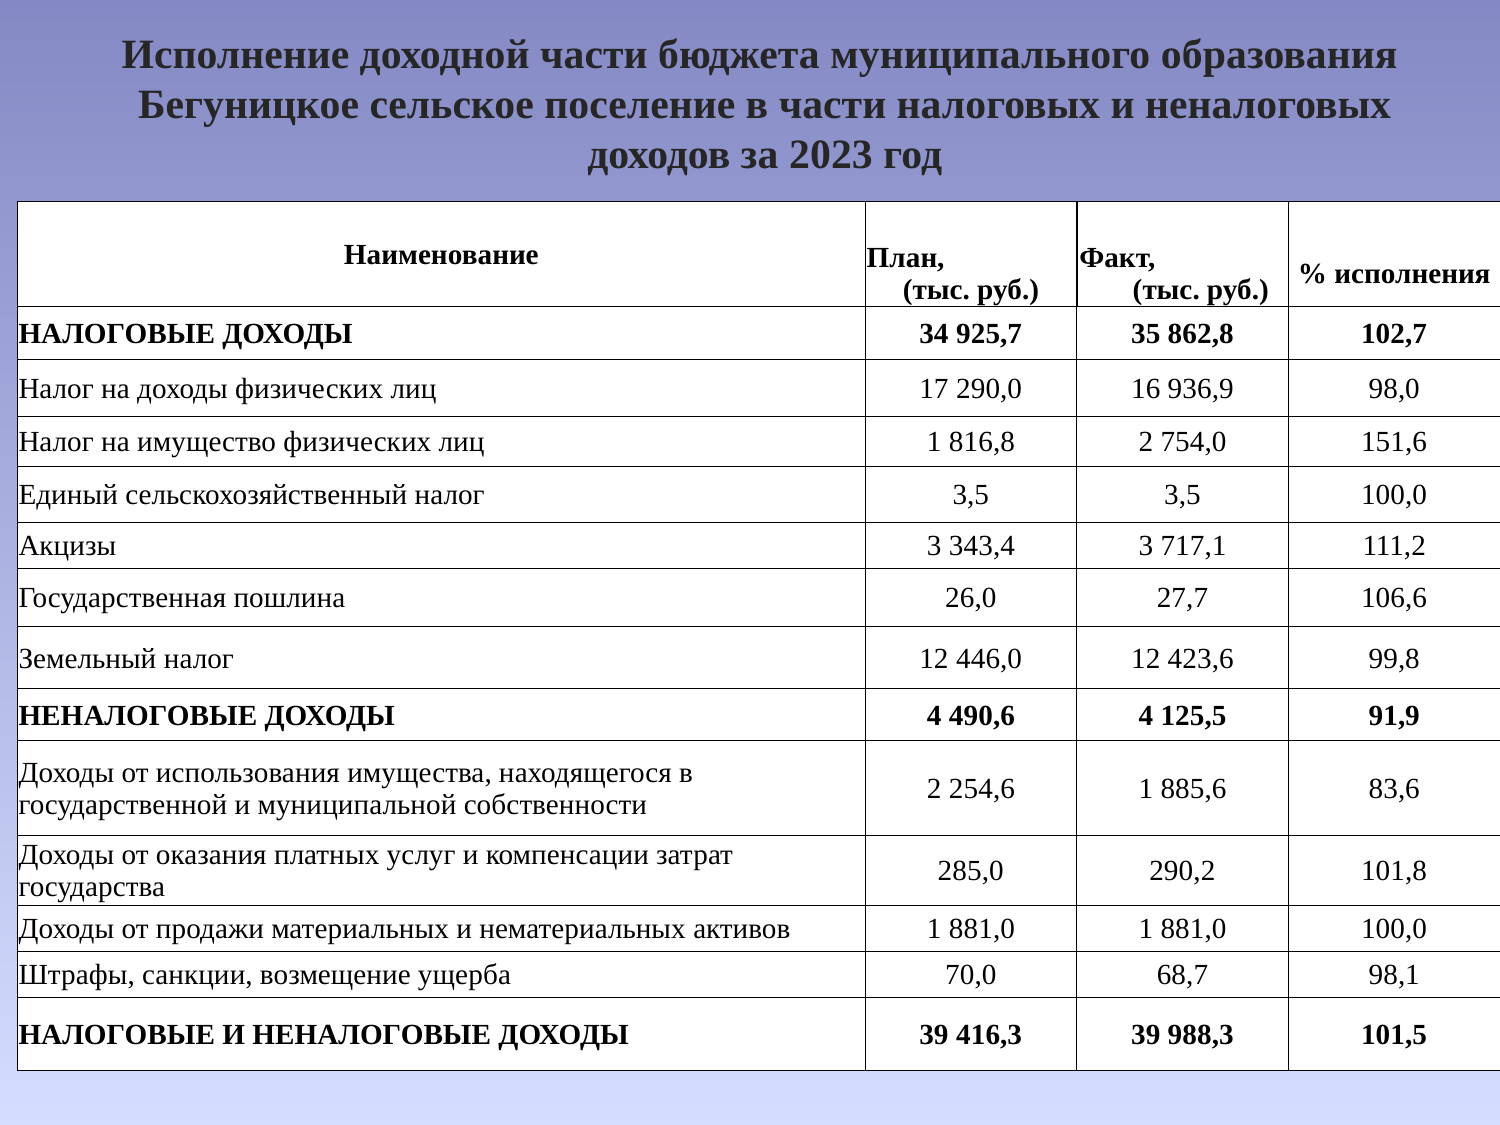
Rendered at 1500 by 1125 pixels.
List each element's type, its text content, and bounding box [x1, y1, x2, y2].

table_cell 102,7 [1289, 307, 1500, 359]
table_cell 1 885,6 [1077, 741, 1288, 835]
table_cell Налог на имущество физических лиц [18, 417, 865, 466]
table_cell НЕНАЛОГОВЫЕ ДОХОДЫ [18, 689, 865, 740]
table_header [1078, 202, 1288, 241]
table_cell 17 290,0 [866, 360, 1076, 416]
table_cell 12 423,6 [1077, 627, 1288, 688]
table_header [866, 202, 1076, 241]
table_header [1289, 202, 1500, 241]
table_cell 34 925,7 [866, 307, 1076, 359]
table_cell 4 490,6 [866, 689, 1076, 740]
table_cell Единый сельскохозяйственный налог [18, 467, 865, 522]
table_cell 83,6 [1289, 741, 1500, 835]
table_cell Факт, (тыс. руб.) [1078, 241, 1288, 306]
table_cell 1 881,0 [1077, 906, 1288, 951]
table_cell % исполнения [1289, 241, 1500, 306]
table_cell 27,7 [1077, 569, 1288, 626]
table_cell 39 416,3 [866, 998, 1076, 1070]
title Исполнение доходной части бюджета муниципального образования Бегуницкое сельское поселение в части налоговых и неналоговых доходов за 2023 год [64, 23, 1466, 185]
table_cell НАЛОГОВЫЕ ДОХОДЫ [18, 307, 865, 359]
table_cell 3,5 [866, 467, 1076, 522]
table_cell Штрафы, санкции, возмещение ущерба [18, 952, 865, 997]
table_cell 39 988,3 [1077, 998, 1288, 1070]
table_cell Доходы от оказания платных услуг и компенсации затрат государства [18, 836, 865, 905]
table_cell 2 754,0 [1077, 417, 1288, 466]
table_cell 68,7 [1077, 952, 1288, 997]
table_cell 35 862,8 [1077, 307, 1288, 359]
table_cell 3,5 [1077, 467, 1288, 522]
table_cell 4 125,5 [1077, 689, 1288, 740]
table_cell 3 343,4 [866, 523, 1076, 568]
table_cell 151,6 [1289, 417, 1500, 466]
table_cell 70,0 [866, 952, 1076, 997]
table_cell Акцизы [18, 523, 865, 568]
table_header Наименование [18, 202, 865, 306]
table_cell 111,2 [1289, 523, 1500, 568]
table_cell 1 881,0 [866, 906, 1076, 951]
table_cell 2 254,6 [866, 741, 1076, 835]
table_cell 106,6 [1289, 569, 1500, 626]
table_cell 26,0 [866, 569, 1076, 626]
table_cell 285,0 [866, 836, 1076, 905]
table_cell 91,9 [1289, 689, 1500, 740]
table_cell 12 446,0 [866, 627, 1076, 688]
table_cell Государственная пошлина [18, 569, 865, 626]
table_cell НАЛОГОВЫЕ И НЕНАЛОГОВЫЕ ДОХОДЫ [18, 998, 865, 1070]
table_cell Доходы от использования имущества, находящегося в государственной и муниципальной собственности [18, 741, 865, 835]
table_cell 290,2 [1077, 836, 1288, 905]
table_cell План, (тыс. руб.) [866, 241, 1076, 306]
table_cell 99,8 [1289, 627, 1500, 688]
table_cell 98,1 [1289, 952, 1500, 997]
table_cell Доходы от продажи материальных и нематериальных активов [18, 906, 865, 951]
table_cell 98,0 [1289, 360, 1500, 416]
table_cell 1 816,8 [866, 417, 1076, 466]
table_cell Налог на доходы физических лиц [18, 360, 865, 416]
table_cell 100,0 [1289, 906, 1500, 951]
table_cell 101,5 [1289, 998, 1500, 1070]
table_cell 16 936,9 [1077, 360, 1288, 416]
table_cell 3 717,1 [1077, 523, 1288, 568]
table_cell Земельный налог [18, 627, 865, 688]
table_cell 101,8 [1289, 836, 1500, 905]
table_cell 100,0 [1289, 467, 1500, 522]
